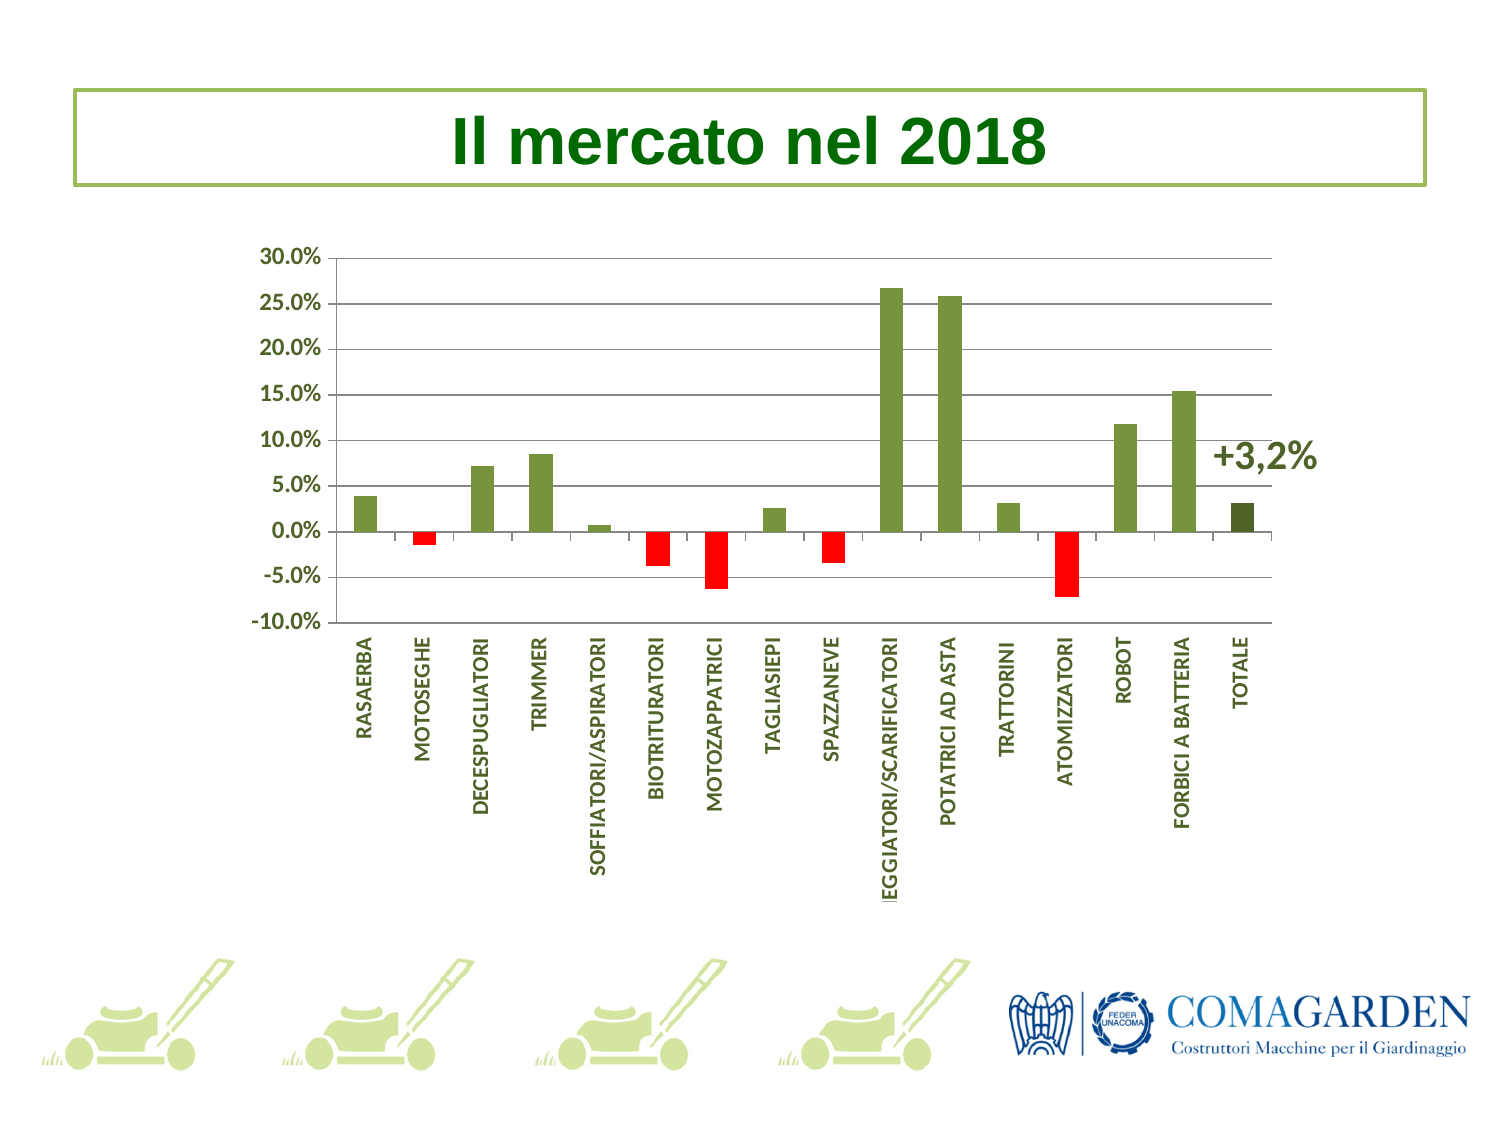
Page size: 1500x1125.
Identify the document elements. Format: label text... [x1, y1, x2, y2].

chart [229, 231, 1293, 948]
text_box Il mercato nel 2018 [73, 88, 1427, 187]
text_box +3,2% [1299, 420, 1334, 486]
picture [0, 902, 1471, 1125]
